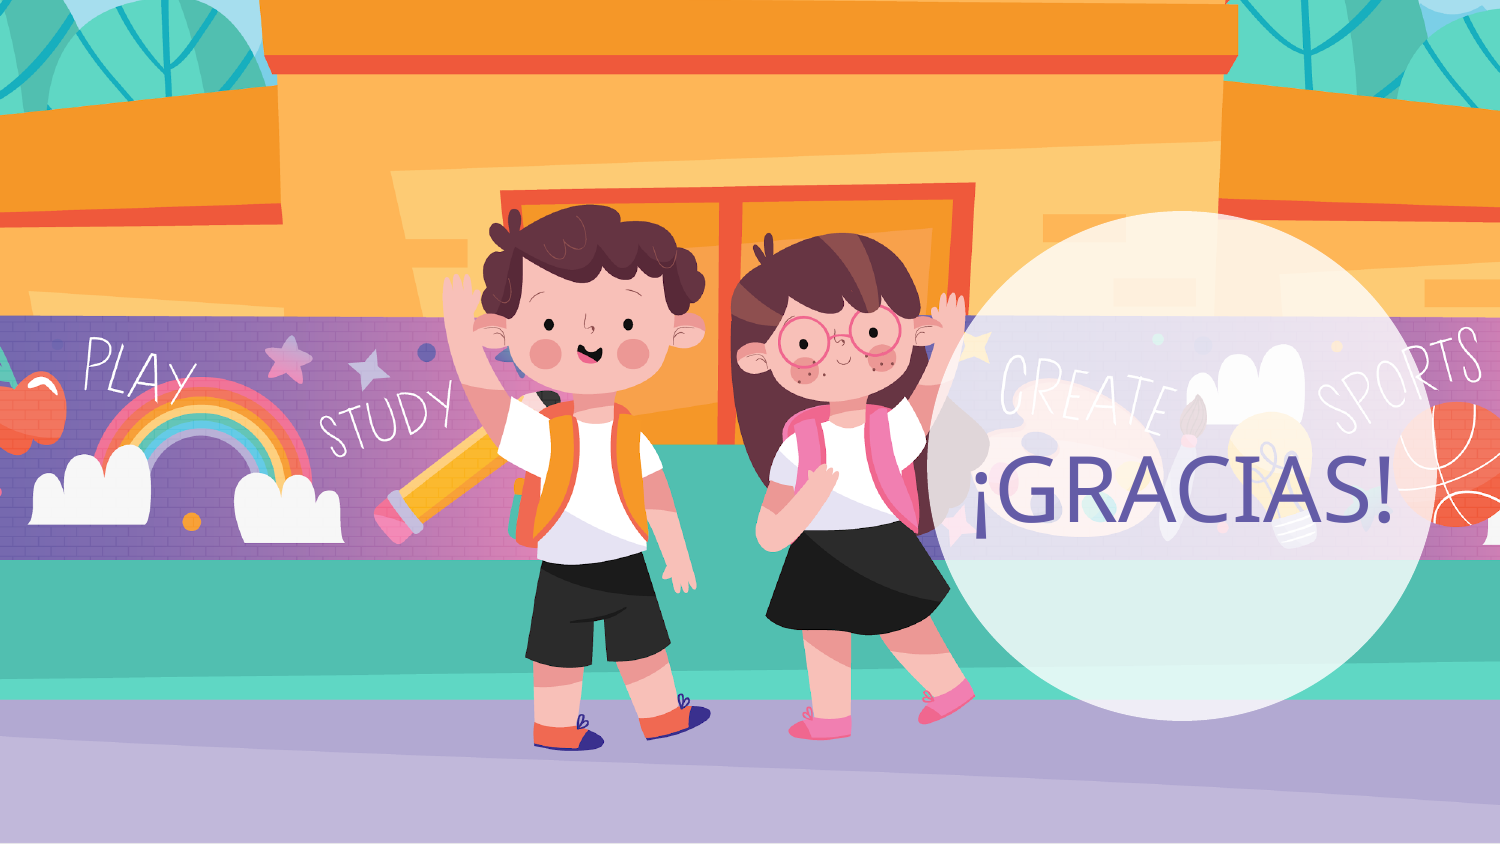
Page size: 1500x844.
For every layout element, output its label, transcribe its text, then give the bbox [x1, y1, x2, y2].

title ¡GRACIAS! [551, 445, 1500, 556]
picture [0, 0, 1500, 844]
